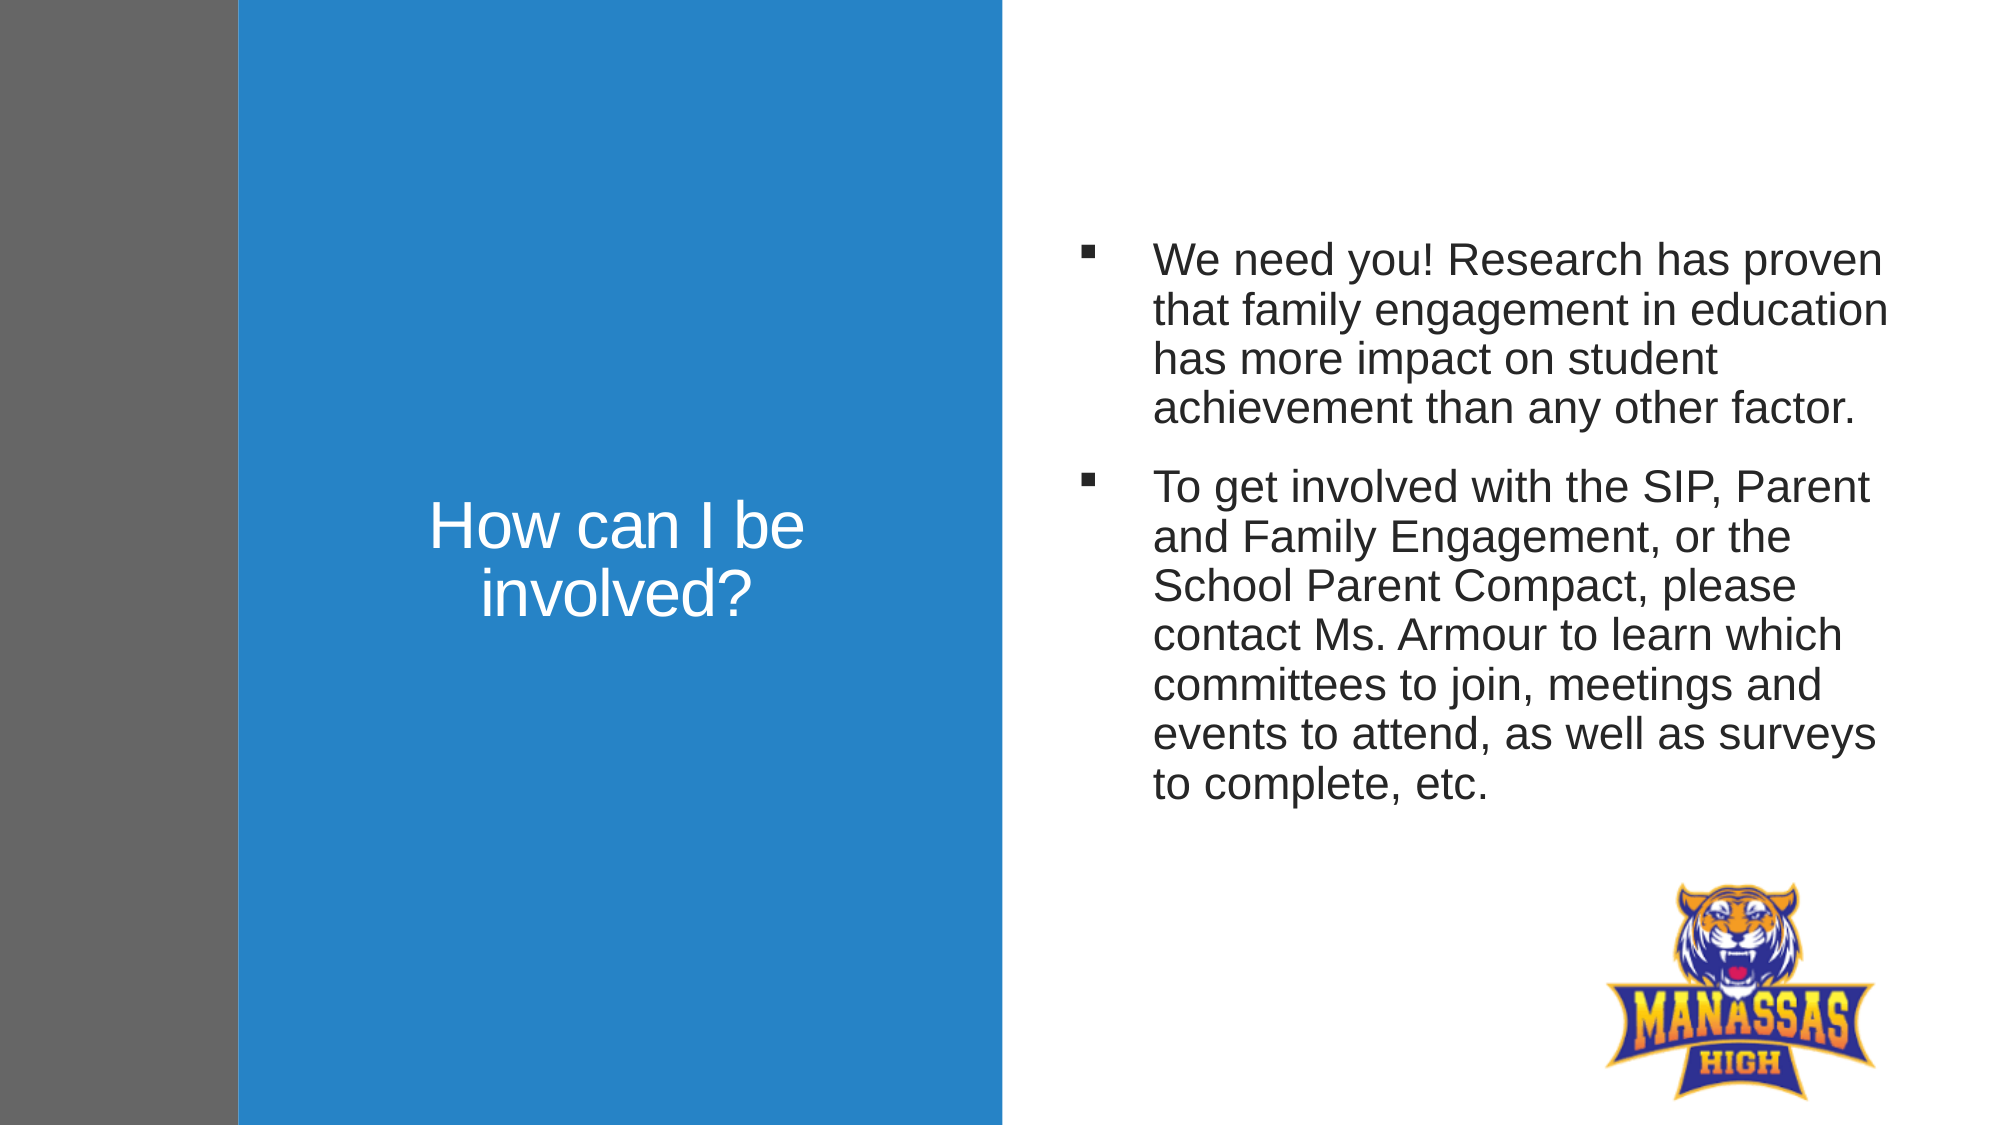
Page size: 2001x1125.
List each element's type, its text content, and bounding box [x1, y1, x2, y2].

title How can I be involved? [311, 182, 923, 943]
list We need you! Research has proven that family engagement in education has more impact on student achievement than any other factor. To get involved with the SIP, Parent and Family Engagement, or the School Parent Compact, please contact Ms. Armour to learn which committees to join, meetings and events to attend, as well as surveys to complete, etc. [1077, 182, 1908, 942]
text_box [237, 0, 1004, 1125]
text_box [1004, 0, 2000, 1125]
text_box [0, 0, 237, 1125]
picture [1514, 881, 1966, 1103]
